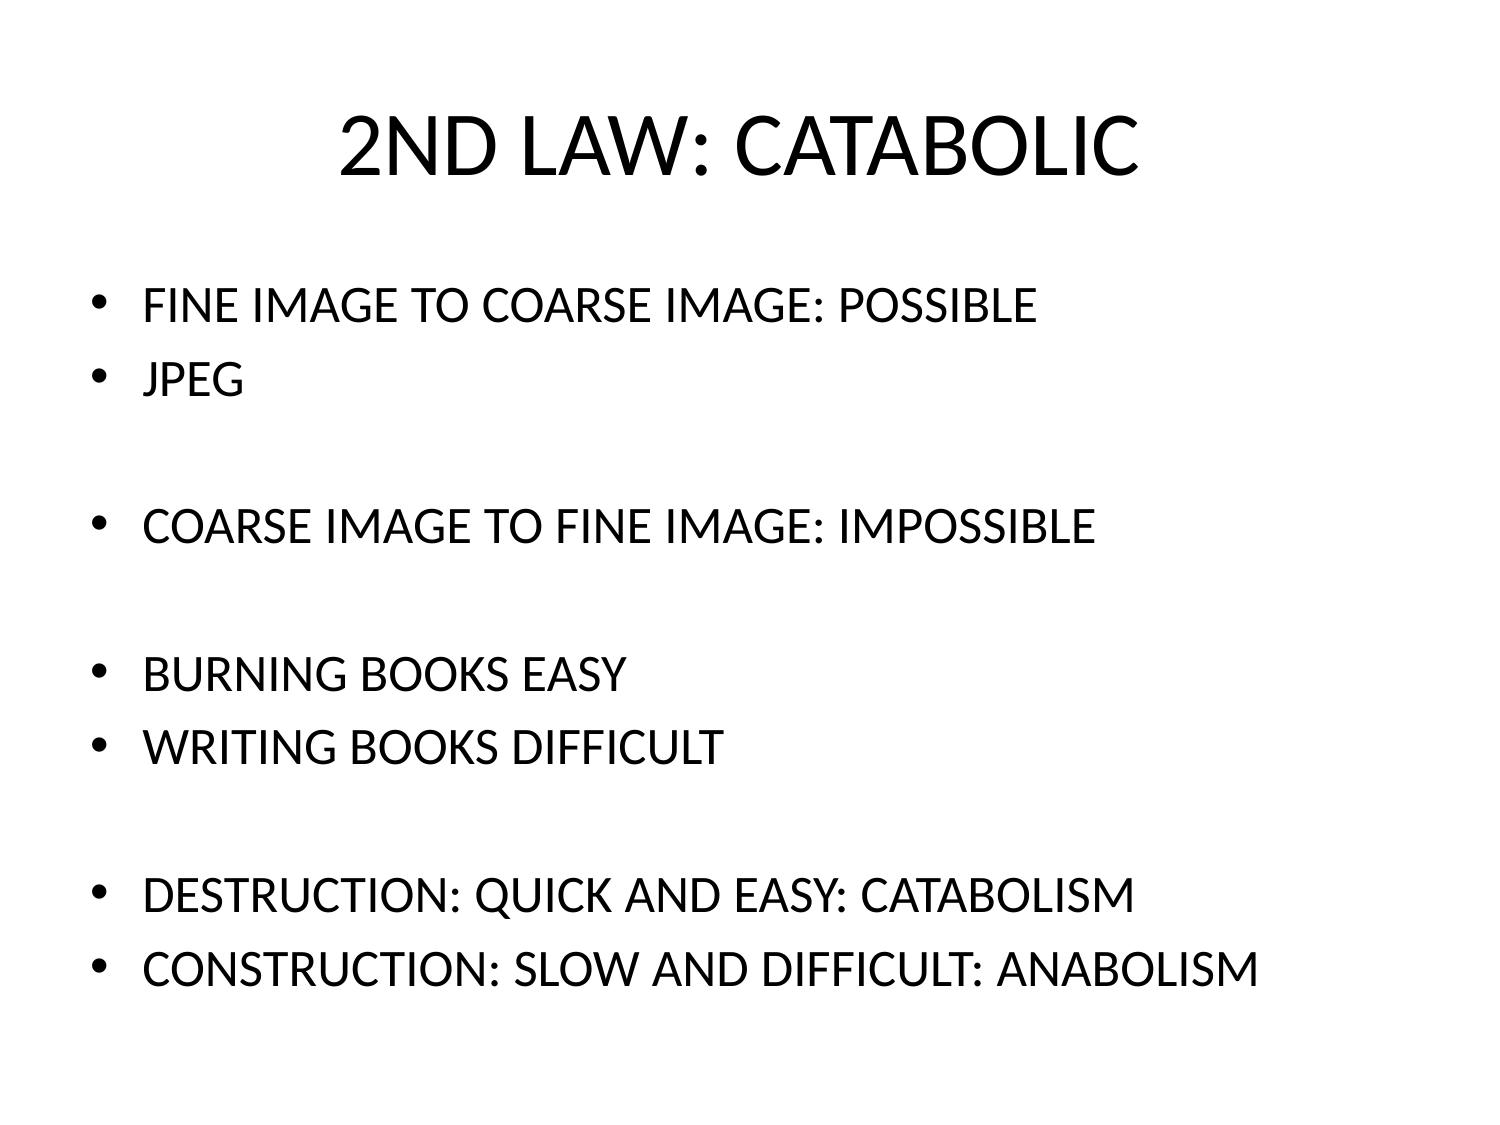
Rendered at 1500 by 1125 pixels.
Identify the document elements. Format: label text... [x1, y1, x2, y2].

list FINE IMAGE TO COARSE IMAGE: POSSIBLE JPEG COARSE IMAGE TO FINE IMAGE: IMPOSSIBLE BURNING BOOKS EASY WRITING BOOKS DIFFICULT DESTRUCTION: QUICK AND EASY: CATABOLISM CONSTRUCTION: SLOW AND DIFFICULT: ANABOLISM [75, 262, 1425, 1005]
title 2ND LAW: CATABOLIC [75, 45, 1425, 233]
